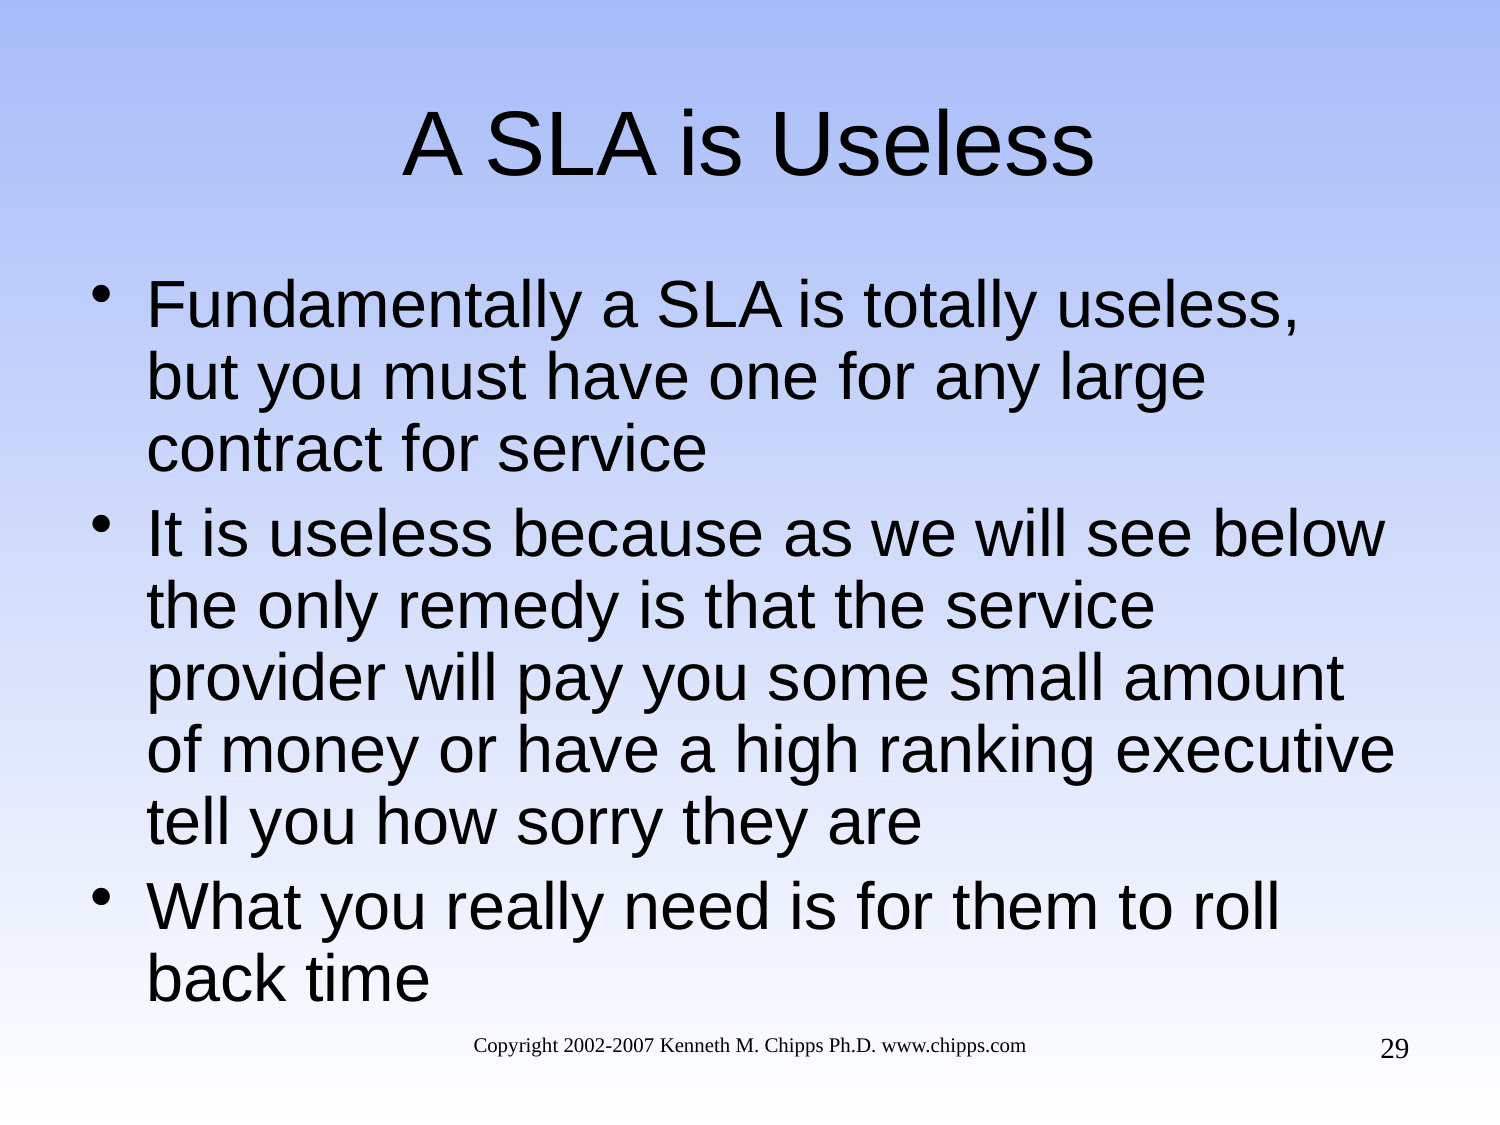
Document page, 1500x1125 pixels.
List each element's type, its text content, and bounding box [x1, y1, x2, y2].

list Fundamentally a SLA is totally useless, but you must have one for any large contract for service It is useless because as we will see below the only remedy is that the service provider will pay you some small amount of money or have a high ranking executive tell you how sorry they are What you really need is for them to roll back time [75, 262, 1425, 1005]
title A SLA is Useless [75, 45, 1425, 233]
slide_number 29 [1074, 1021, 1426, 1101]
footer Copyright 2002-2007 Kenneth M. Chipps Ph.D. www.chipps.com [449, 1024, 1051, 1103]
